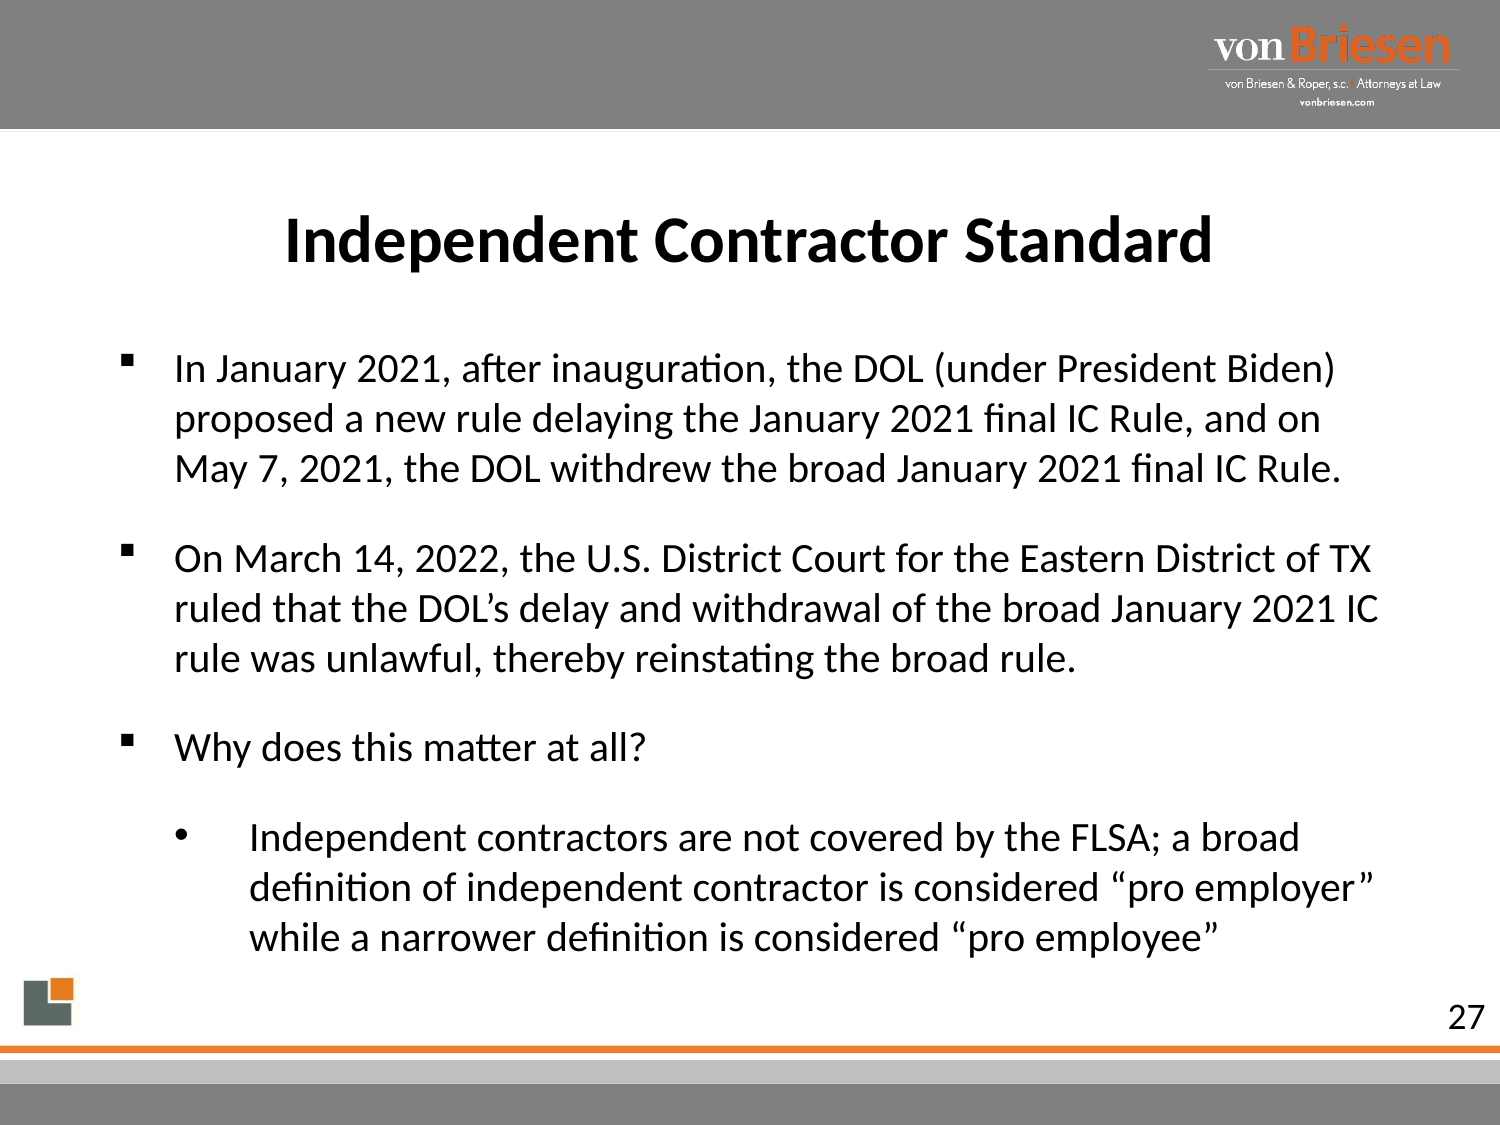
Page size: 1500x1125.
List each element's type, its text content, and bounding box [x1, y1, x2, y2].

picture [1203, 18, 1465, 108]
slide_number 27 [1163, 984, 1500, 1045]
list In January 2021, after inauguration, the DOL (under President Biden) proposed a new rule delaying the January 2021 final IC Rule, and on May 7, 2021, the DOL withdrew the broad January 2021 final IC Rule. On March 14, 2022, the U.S. District Court for the Eastern District of TX ruled that the DOL’s delay and withdrawal of the broad January 2021 IC rule was unlawful, thereby reinstating the broad rule. Why does this matter at all? Independent contractors are not covered by the FLSA; a broad definition of independent contractor is considered “pro employer” while a narrower definition is considered “pro employee” [103, 333, 1397, 1006]
title Independent Contractor Standard [103, 148, 1397, 324]
picture [17, 973, 80, 1031]
